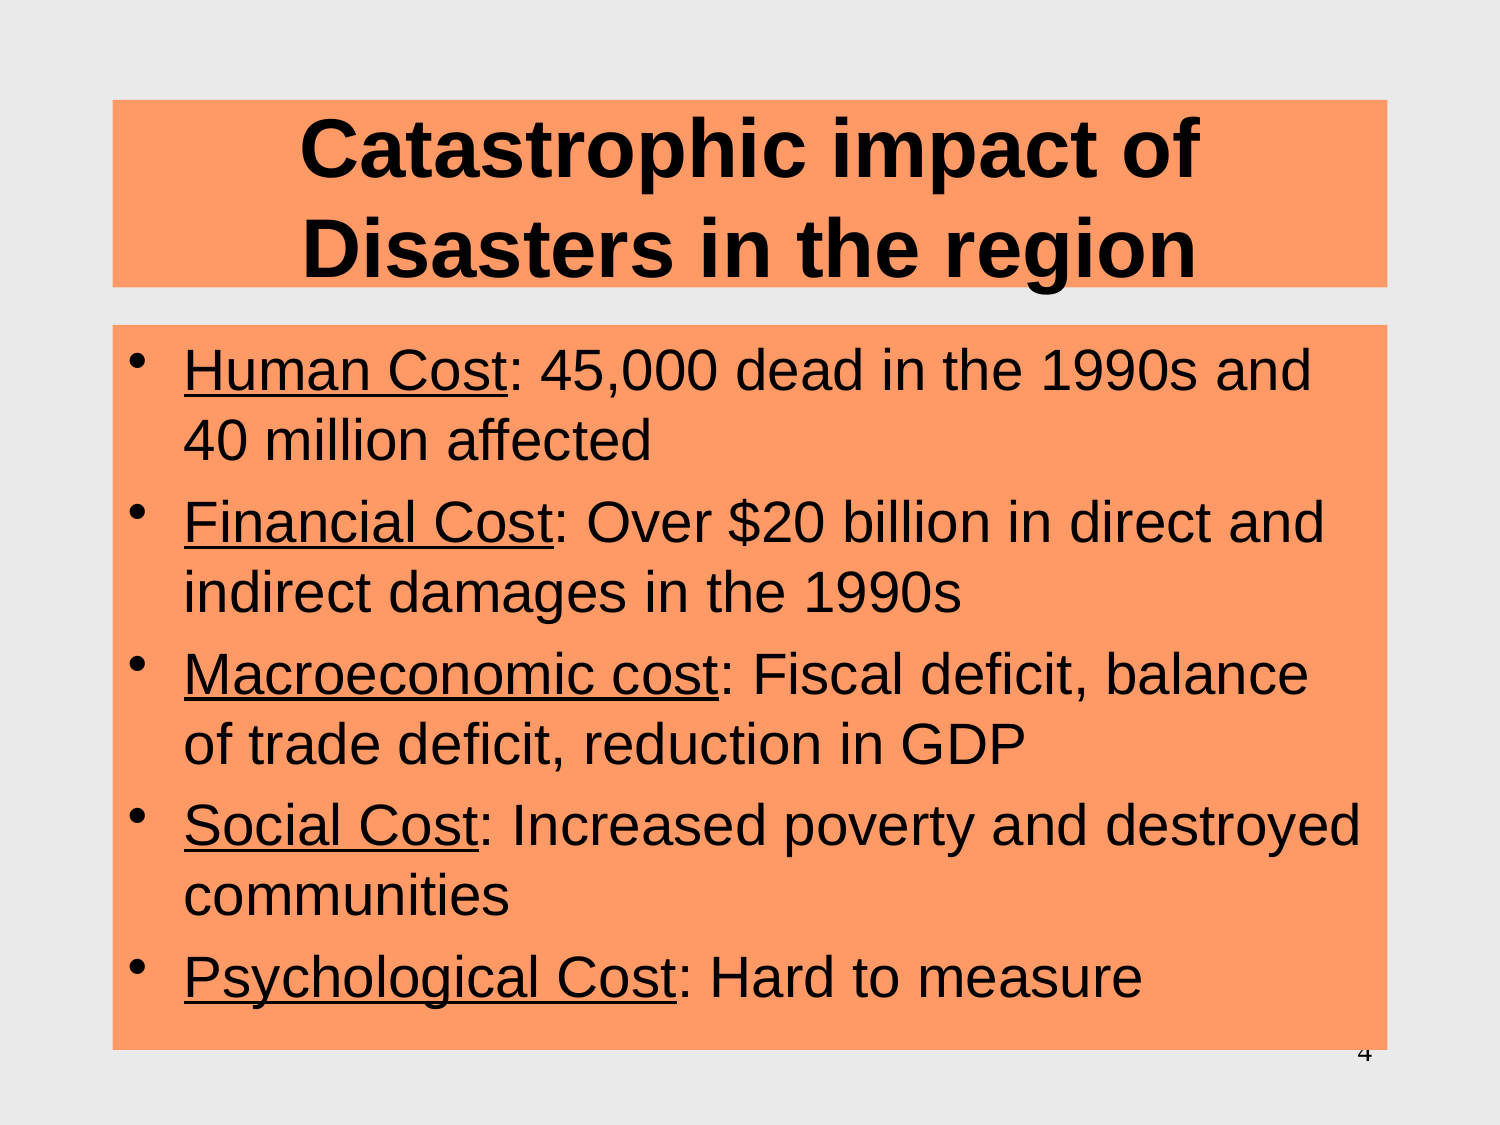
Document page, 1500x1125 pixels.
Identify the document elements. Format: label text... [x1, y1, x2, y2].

list Human Cost: 45,000 dead in the 1990s and 40 million affected Financial Cost: Over $20 billion in direct and indirect damages in the 1990s Macroeconomic cost: Fiscal deficit, balance of trade deficit, reduction in GDP Social Cost: Increased poverty and destroyed communities Psychological Cost: Hard to measure [112, 324, 1388, 1051]
slide_number 4 [1074, 1051, 1388, 1101]
title Catastrophic impact of Disasters in the region [112, 99, 1388, 288]
